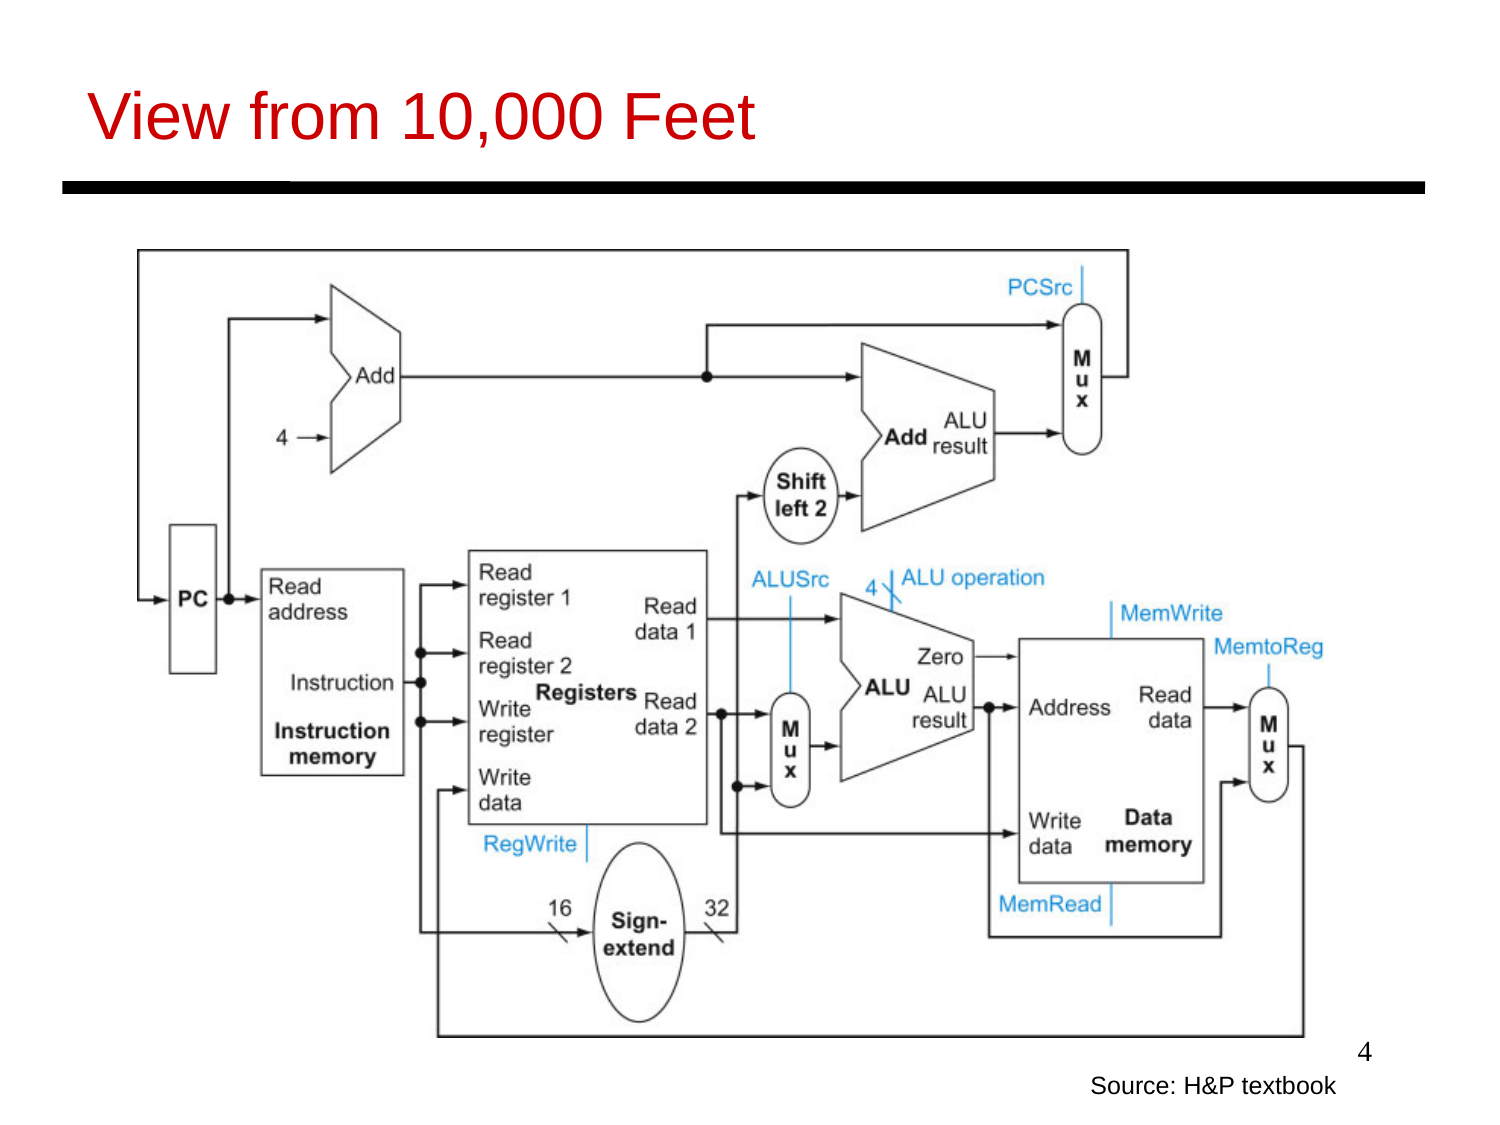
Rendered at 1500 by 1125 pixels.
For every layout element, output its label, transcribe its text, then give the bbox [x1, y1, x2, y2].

slide_number 4 [1074, 1025, 1388, 1100]
text_box Source: H&P textbook [1075, 1062, 1352, 1108]
picture [137, 249, 1324, 1038]
text_box View from 10,000 Feet [72, 65, 772, 160]
